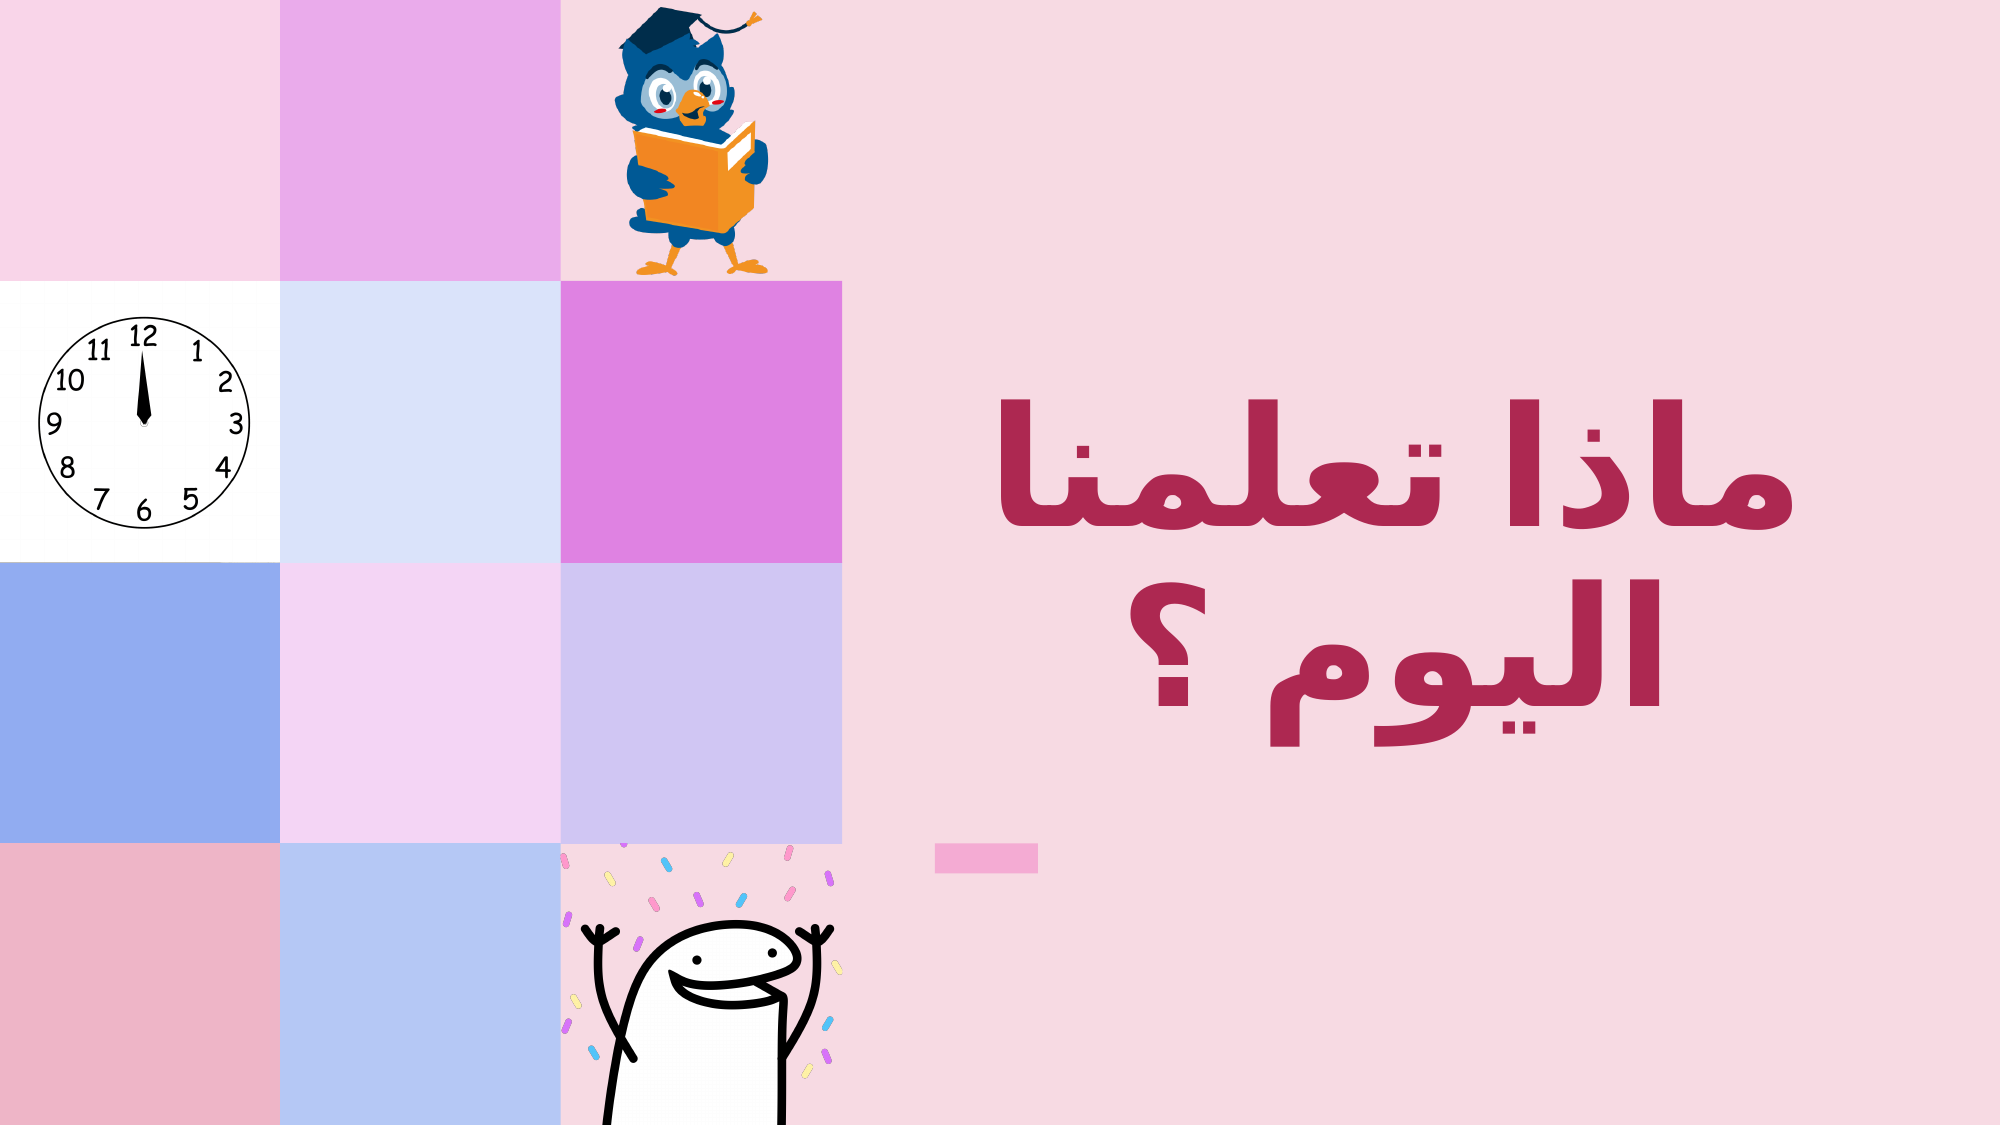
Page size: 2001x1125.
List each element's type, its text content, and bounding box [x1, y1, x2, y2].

title ماذا تعلمنا اليوم ؟ [938, 364, 1870, 761]
picture [560, 842, 843, 1125]
picture [0, 281, 280, 564]
picture [560, 0, 843, 282]
